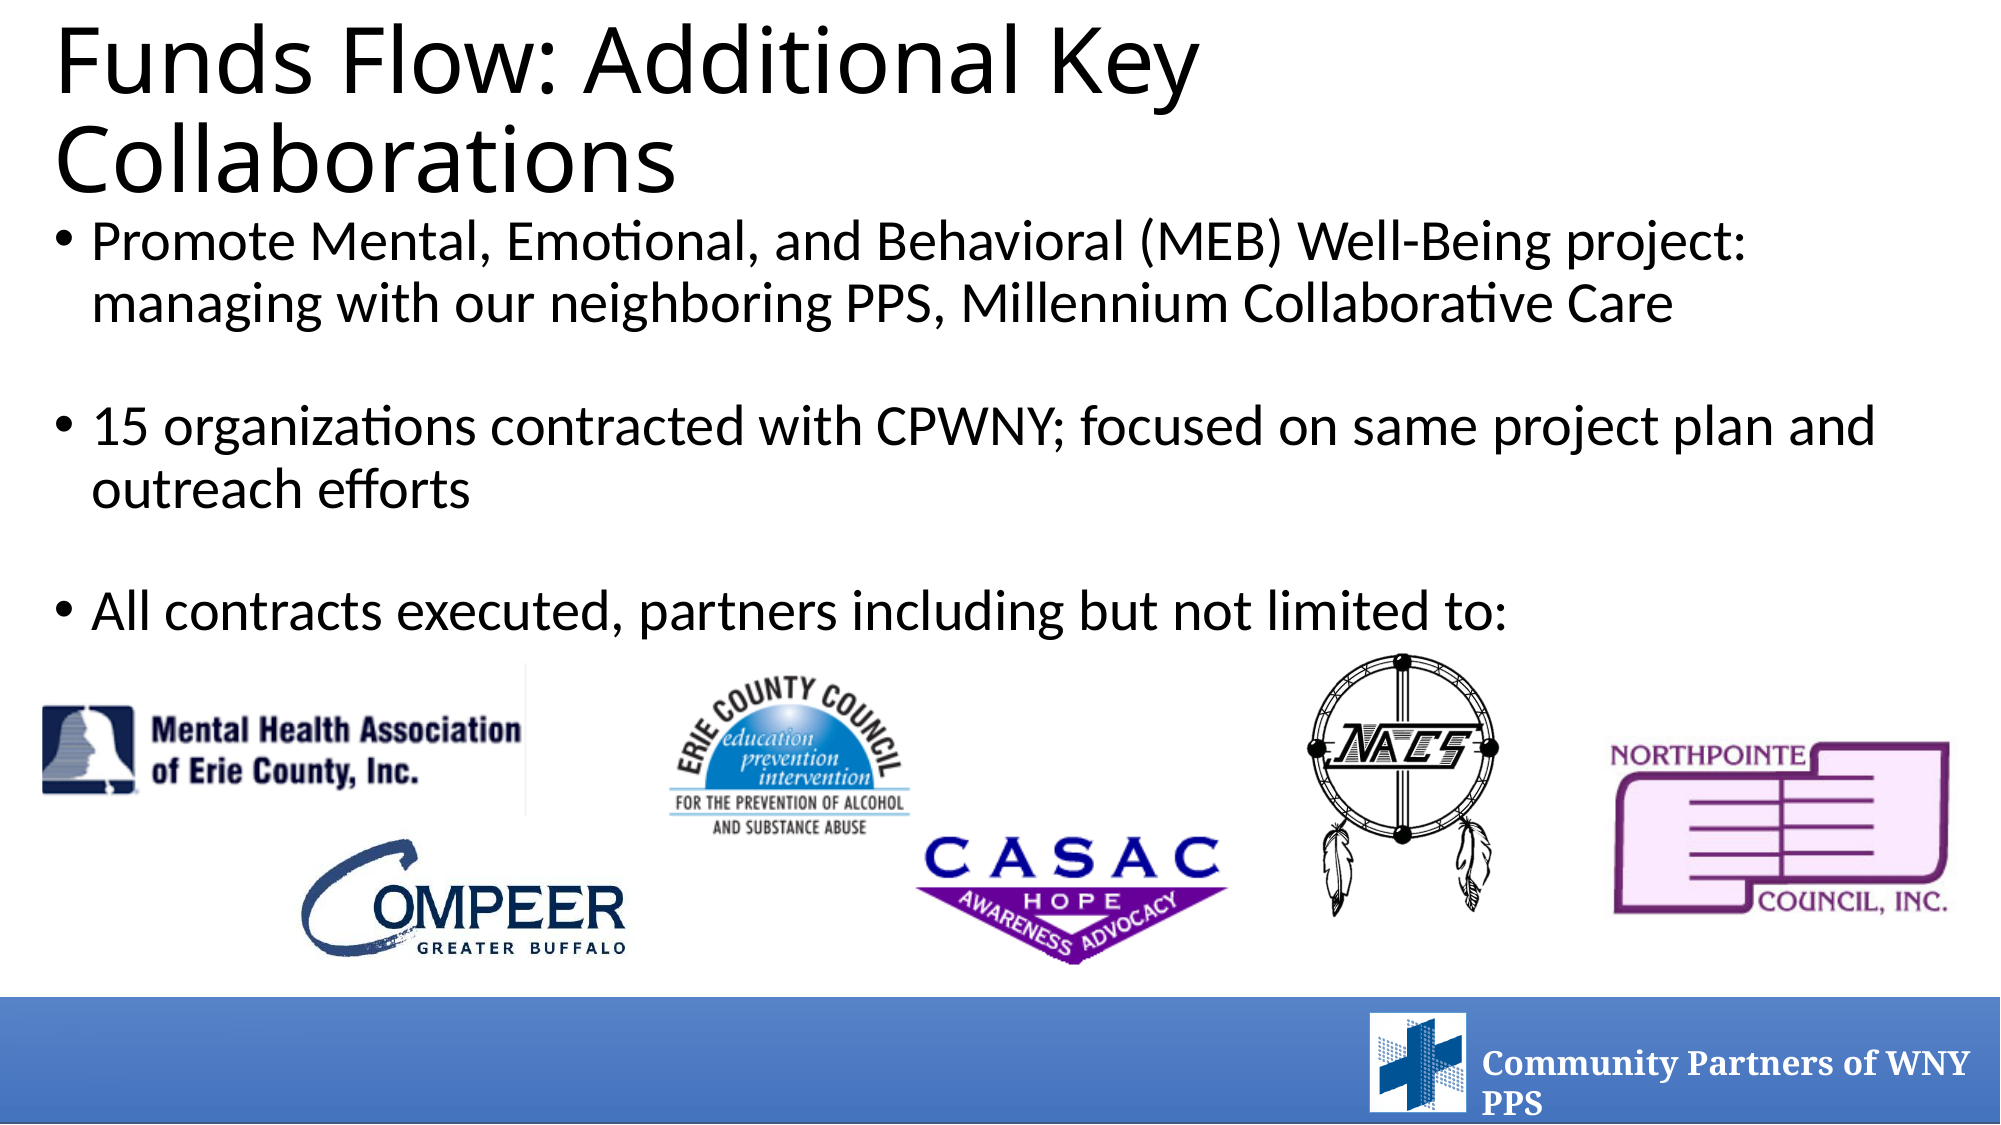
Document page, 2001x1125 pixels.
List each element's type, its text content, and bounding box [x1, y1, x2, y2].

title Funds Flow: Additional Key Collaborations [38, 4, 1764, 202]
picture [0, 997, 2000, 1124]
list Promote Mental, Emotional, and Behavioral (MEB) Well-Being project: managing with our neighboring PPS, Millennium Collaborative Care 15 organizations contracted with CPWNY; focused on same project plan and outreach efforts All contracts executed, partners including but not limited to: [38, 202, 1960, 916]
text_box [42, 651, 1960, 971]
